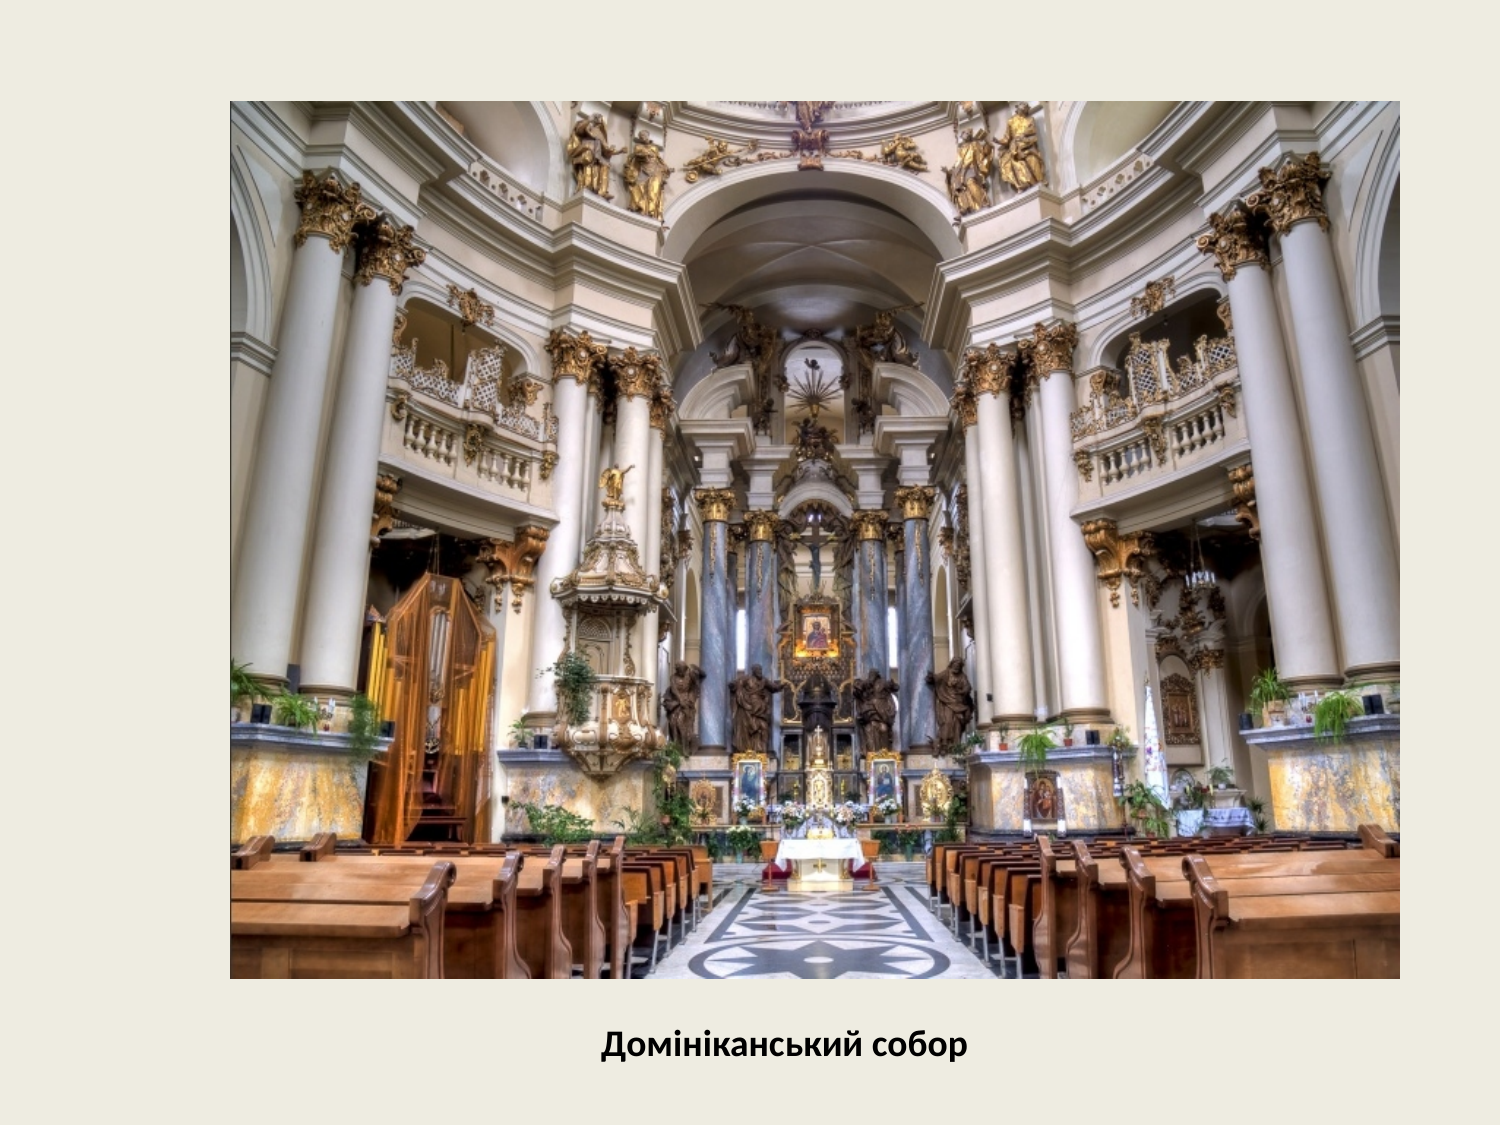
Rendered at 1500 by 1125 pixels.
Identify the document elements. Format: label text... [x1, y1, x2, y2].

text_box Домініканський собор [586, 1011, 984, 1072]
picture [229, 101, 1400, 980]
